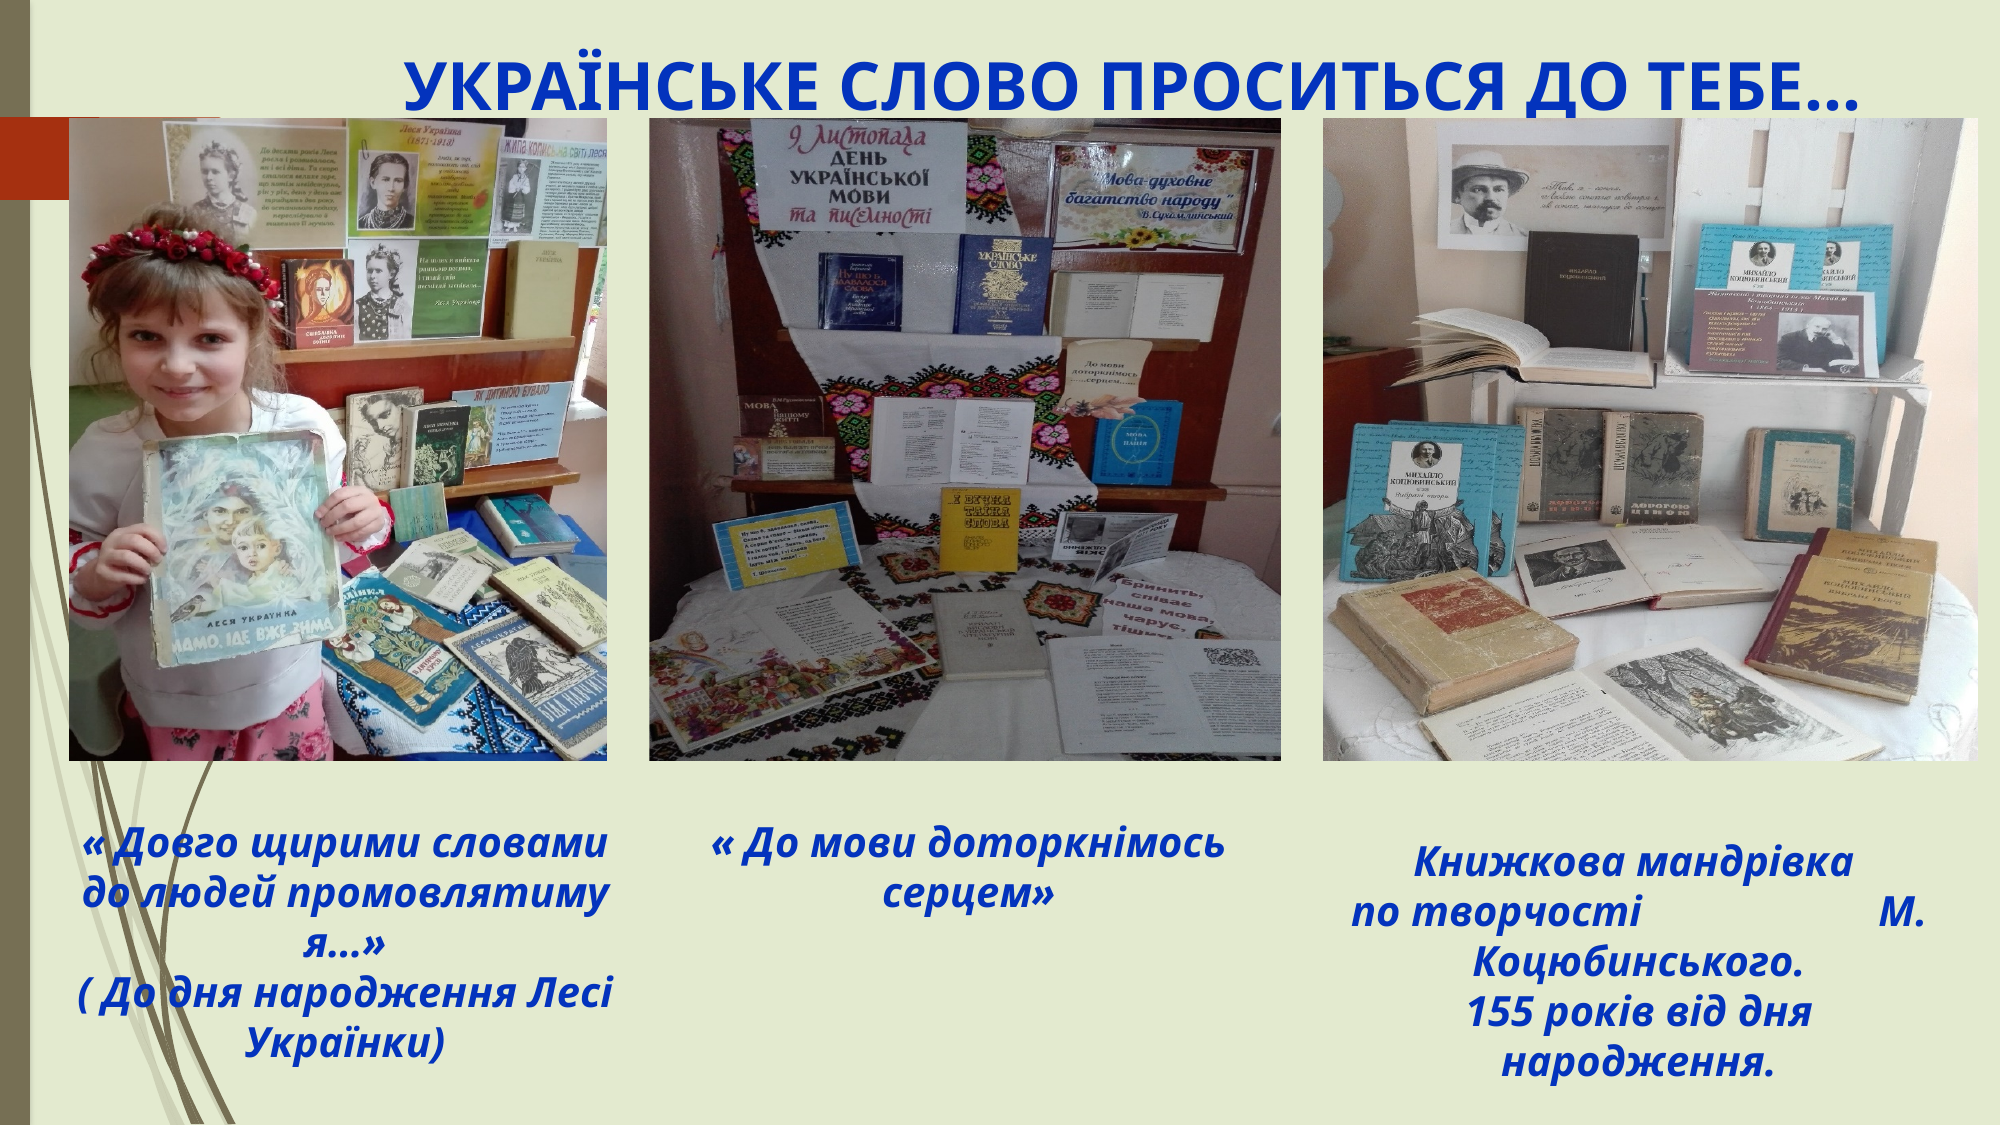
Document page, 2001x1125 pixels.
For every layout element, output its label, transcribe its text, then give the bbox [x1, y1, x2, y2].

text_box « До мови доторкнімось серцем» [620, 808, 1318, 923]
picture [69, 118, 607, 761]
picture [1323, 118, 1979, 761]
picture [648, 118, 1281, 761]
text_box Книжкова мандрівка по творчості М. Коцюбинського. 155 років від дня народження. [1323, 827, 1955, 1093]
text_box УКРАЇНСЬКЕ СЛОВО ПРОСИТЬСЯ ДО ТЕБЕ… [266, 36, 2000, 131]
text_box « Довго щирими словами до людей промовлятиму я…» ( До дня народження Лесі Українки) [41, 808, 650, 1073]
